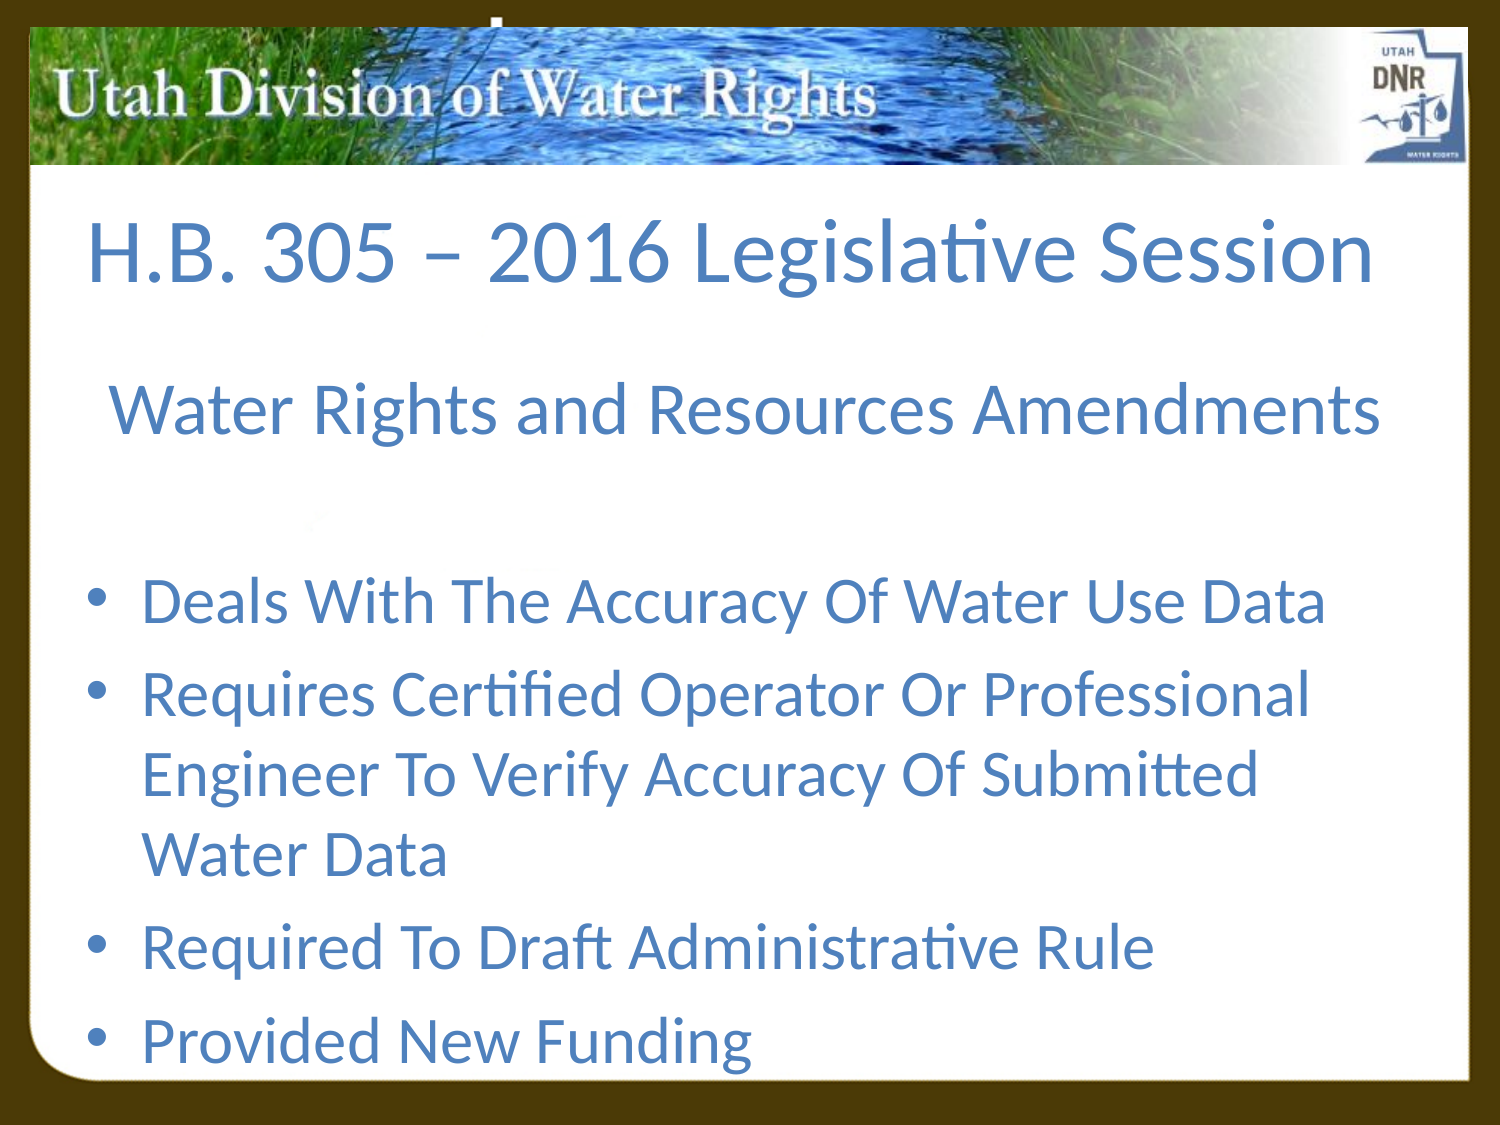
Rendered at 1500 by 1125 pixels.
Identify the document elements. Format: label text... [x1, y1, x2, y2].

list Water Rights and Resources Amendments Deals With The Accuracy Of Water Use Data Requires Certified Operator Or Professional Engineer To Verify Accuracy Of Submitted Water Data Required To Draft Administrative Rule Provided New Funding [70, 352, 1421, 1095]
title H.B. 305 – 2016 Legislative Session [57, 174, 1408, 340]
picture [0, 0, 1500, 1125]
